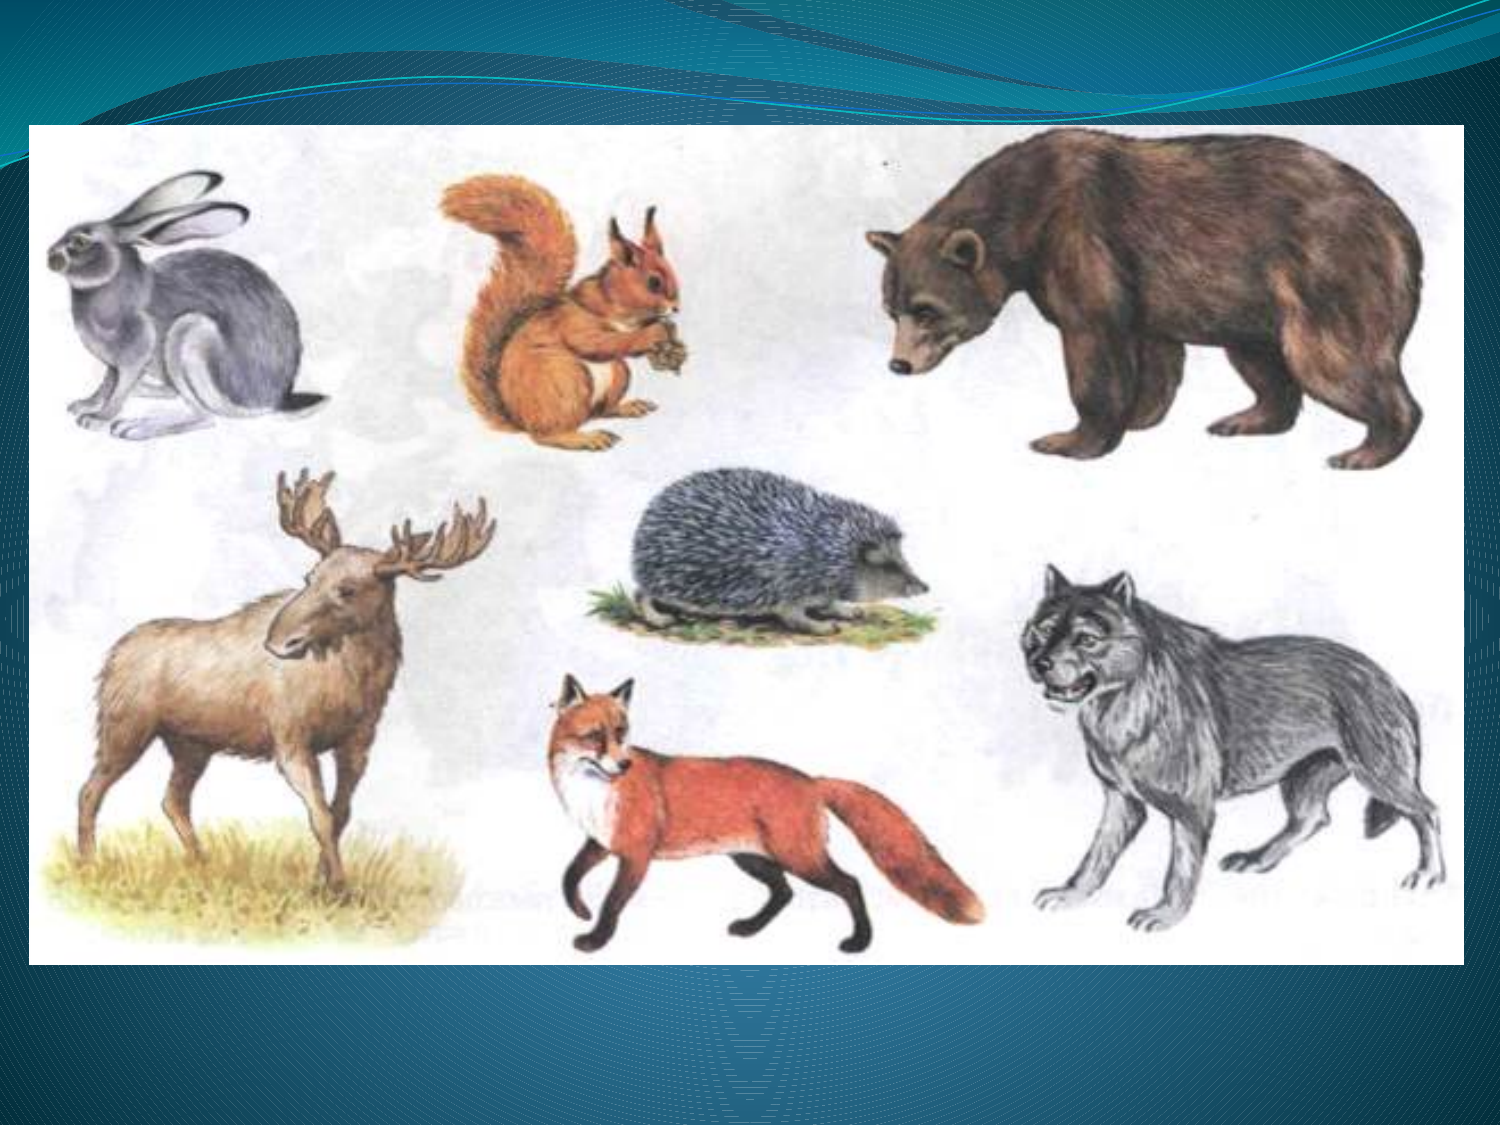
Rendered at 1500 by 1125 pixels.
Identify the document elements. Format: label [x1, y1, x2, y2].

picture [29, 125, 1464, 965]
